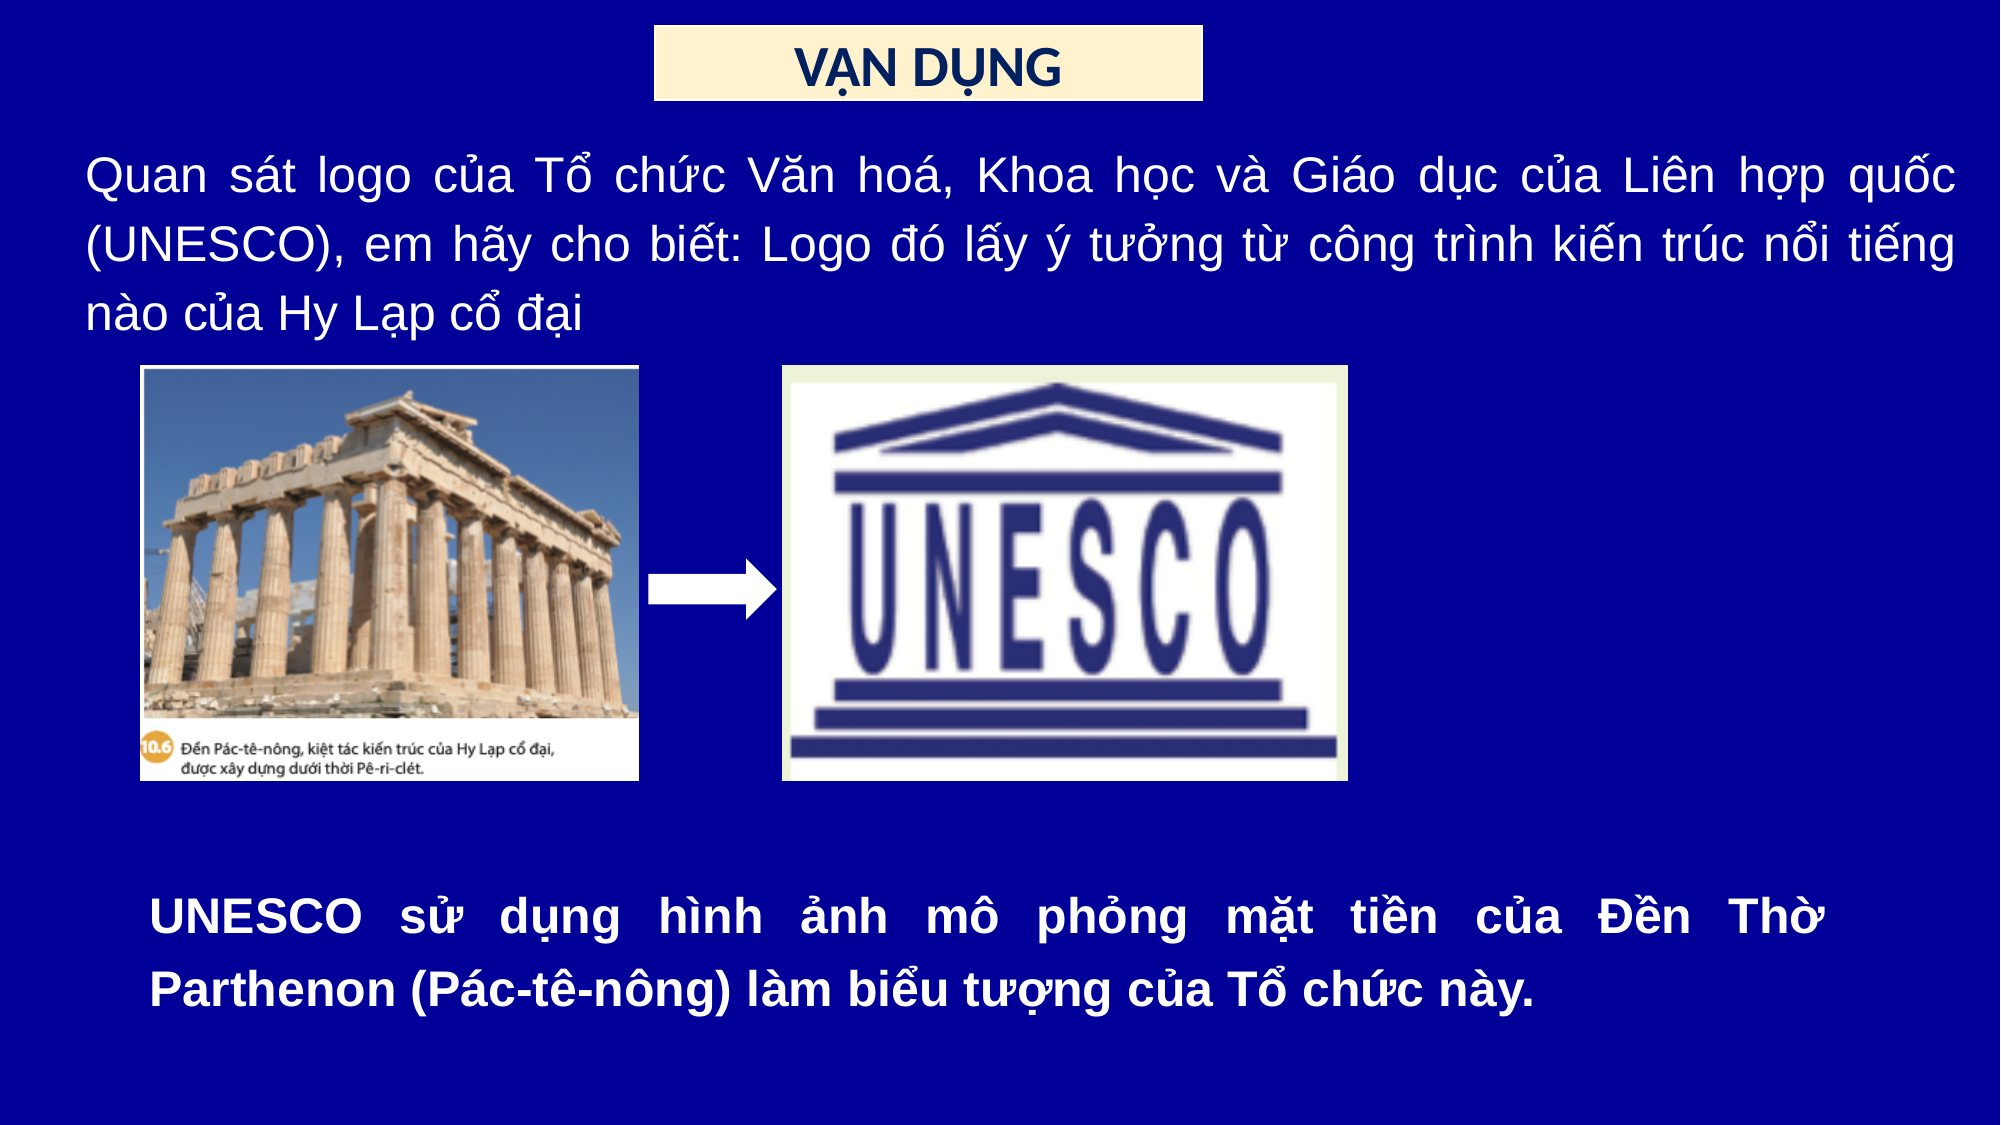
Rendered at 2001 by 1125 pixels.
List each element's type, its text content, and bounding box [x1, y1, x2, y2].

text_box UNESCO sử dụng hình ảnh mô phỏng mặt tiền của Đền Thờ Parthenon (Pác-tê-nông) làm biểu tượng của Tổ chức này. [134, 864, 1841, 1024]
text_box [648, 558, 777, 620]
picture [140, 365, 639, 781]
text_box VẬN DỤNG [654, 25, 1203, 101]
picture [782, 365, 1348, 781]
text_box Quan sát logo của Tổ chức Văn hoá, Khoa học và Giáo dục của Liên hợp quốc (UNESCO), em hãy cho biết: Logo đó lấy ý tưởng từ công trình kiến trúc nổi tiếng nào của Hy Lạp cổ đại [71, 126, 1972, 348]
